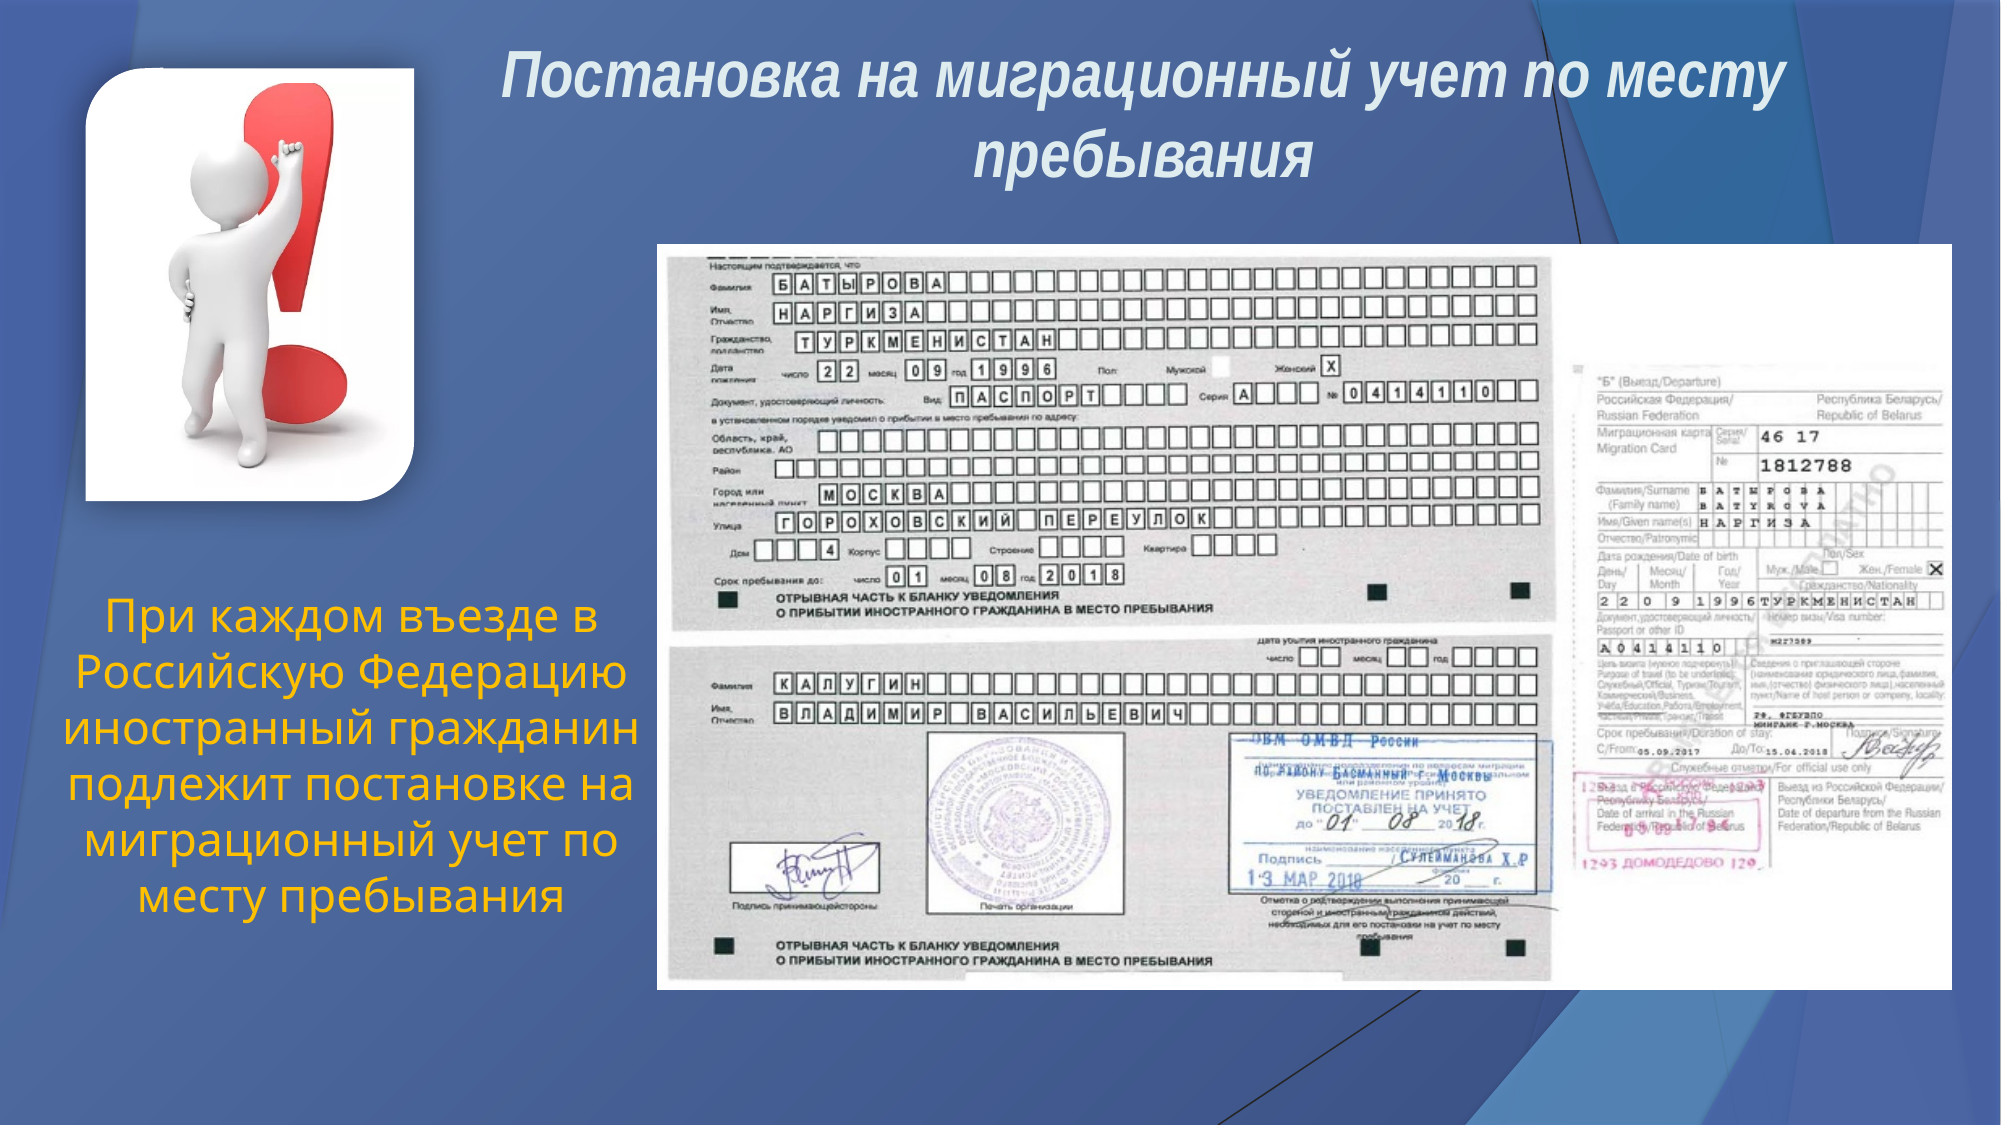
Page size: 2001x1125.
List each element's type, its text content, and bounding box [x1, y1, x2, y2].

picture [92, 75, 408, 495]
title Постановка на миграционный учет по месту пребывания [424, 54, 1882, 199]
subtitle При каждом въезде в Российскую Федерацию иностранный гражданин подлежит постановке на миграционный учет по месту пребывания [45, 493, 652, 976]
picture [656, 244, 1953, 991]
